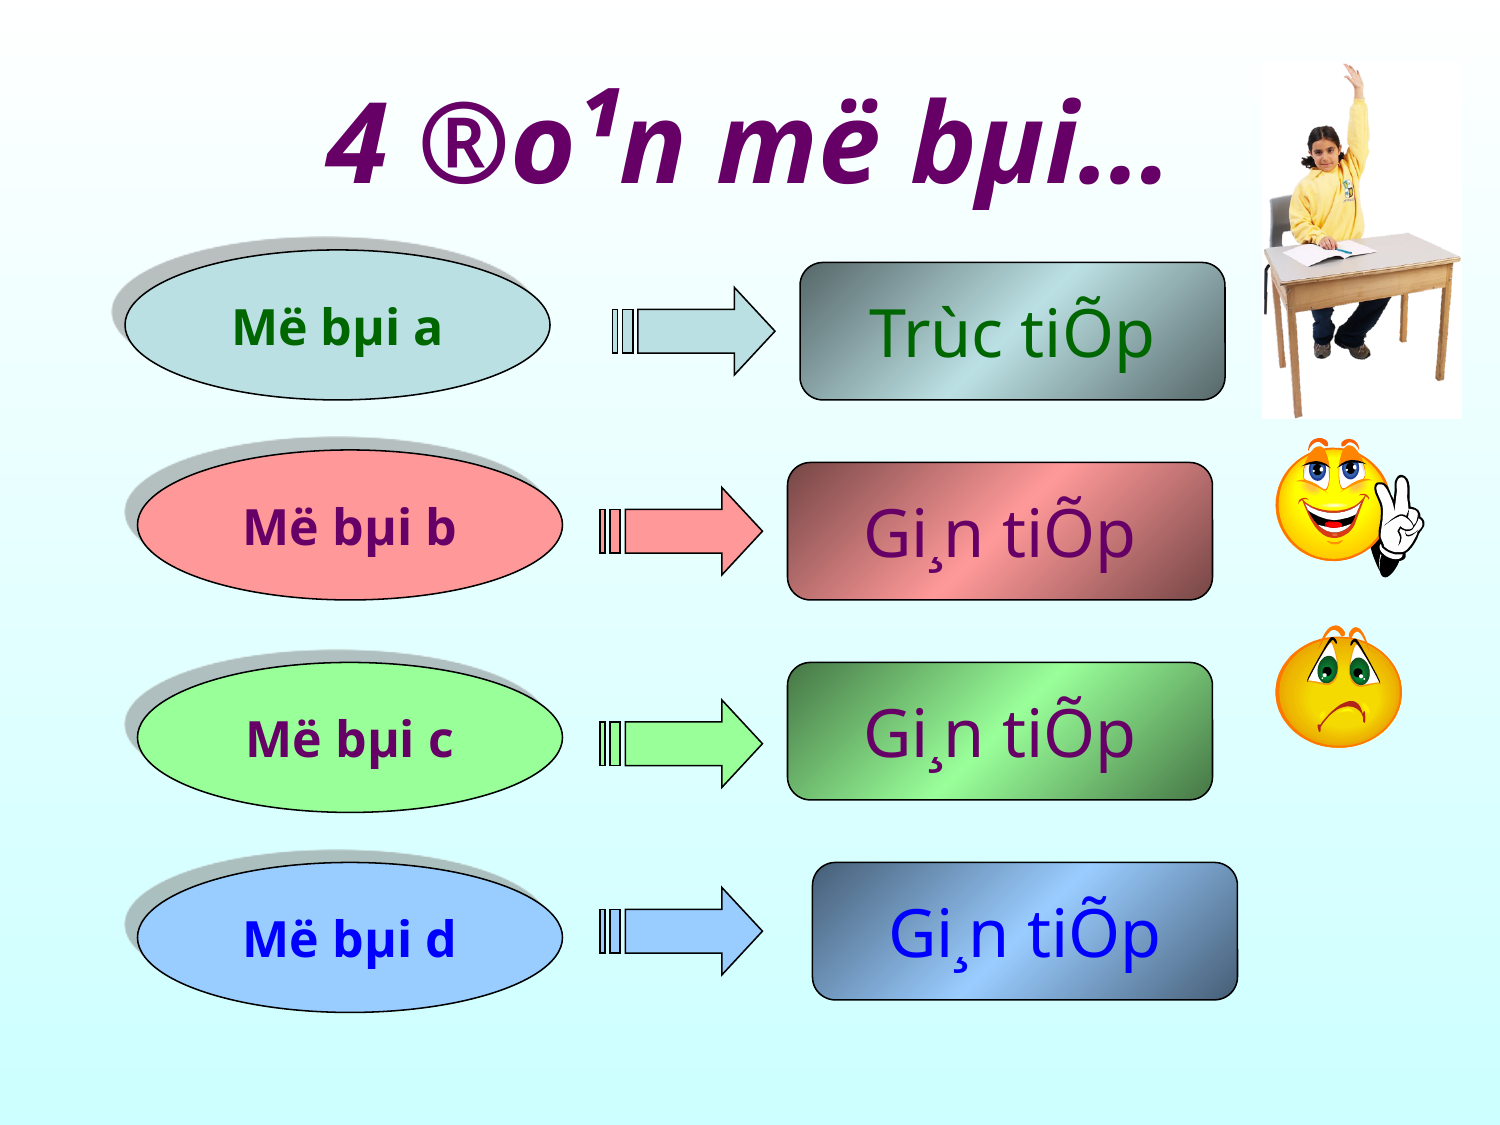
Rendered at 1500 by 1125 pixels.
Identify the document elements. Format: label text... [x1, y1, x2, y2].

text_box [599, 509, 606, 554]
text_box [637, 287, 775, 375]
text_box Më bµi a [125, 249, 551, 400]
text_box Gi¸n tiÕp [787, 662, 1213, 800]
text_box [625, 699, 763, 788]
text_box [625, 887, 763, 975]
text_box Më bµi c [137, 662, 563, 813]
text_box [610, 909, 621, 954]
text_box Më bµi b [137, 449, 563, 600]
text_box [612, 309, 618, 354]
picture [1274, 624, 1403, 749]
text_box Gi¸n tiÕp [812, 862, 1238, 1000]
text_box Gi¸n tiÕp [787, 462, 1213, 600]
text_box Më bµi d [137, 862, 563, 1013]
text_box [599, 909, 606, 954]
text_box [610, 509, 621, 554]
text_box [625, 487, 763, 575]
title 4 ®o¹n më bµi… [74, 44, 1426, 233]
text_box [610, 721, 621, 766]
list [1262, 62, 1462, 419]
text_box [599, 721, 606, 766]
picture [1274, 437, 1426, 579]
text_box [622, 309, 633, 354]
text_box Trùc tiÕp [800, 262, 1226, 400]
